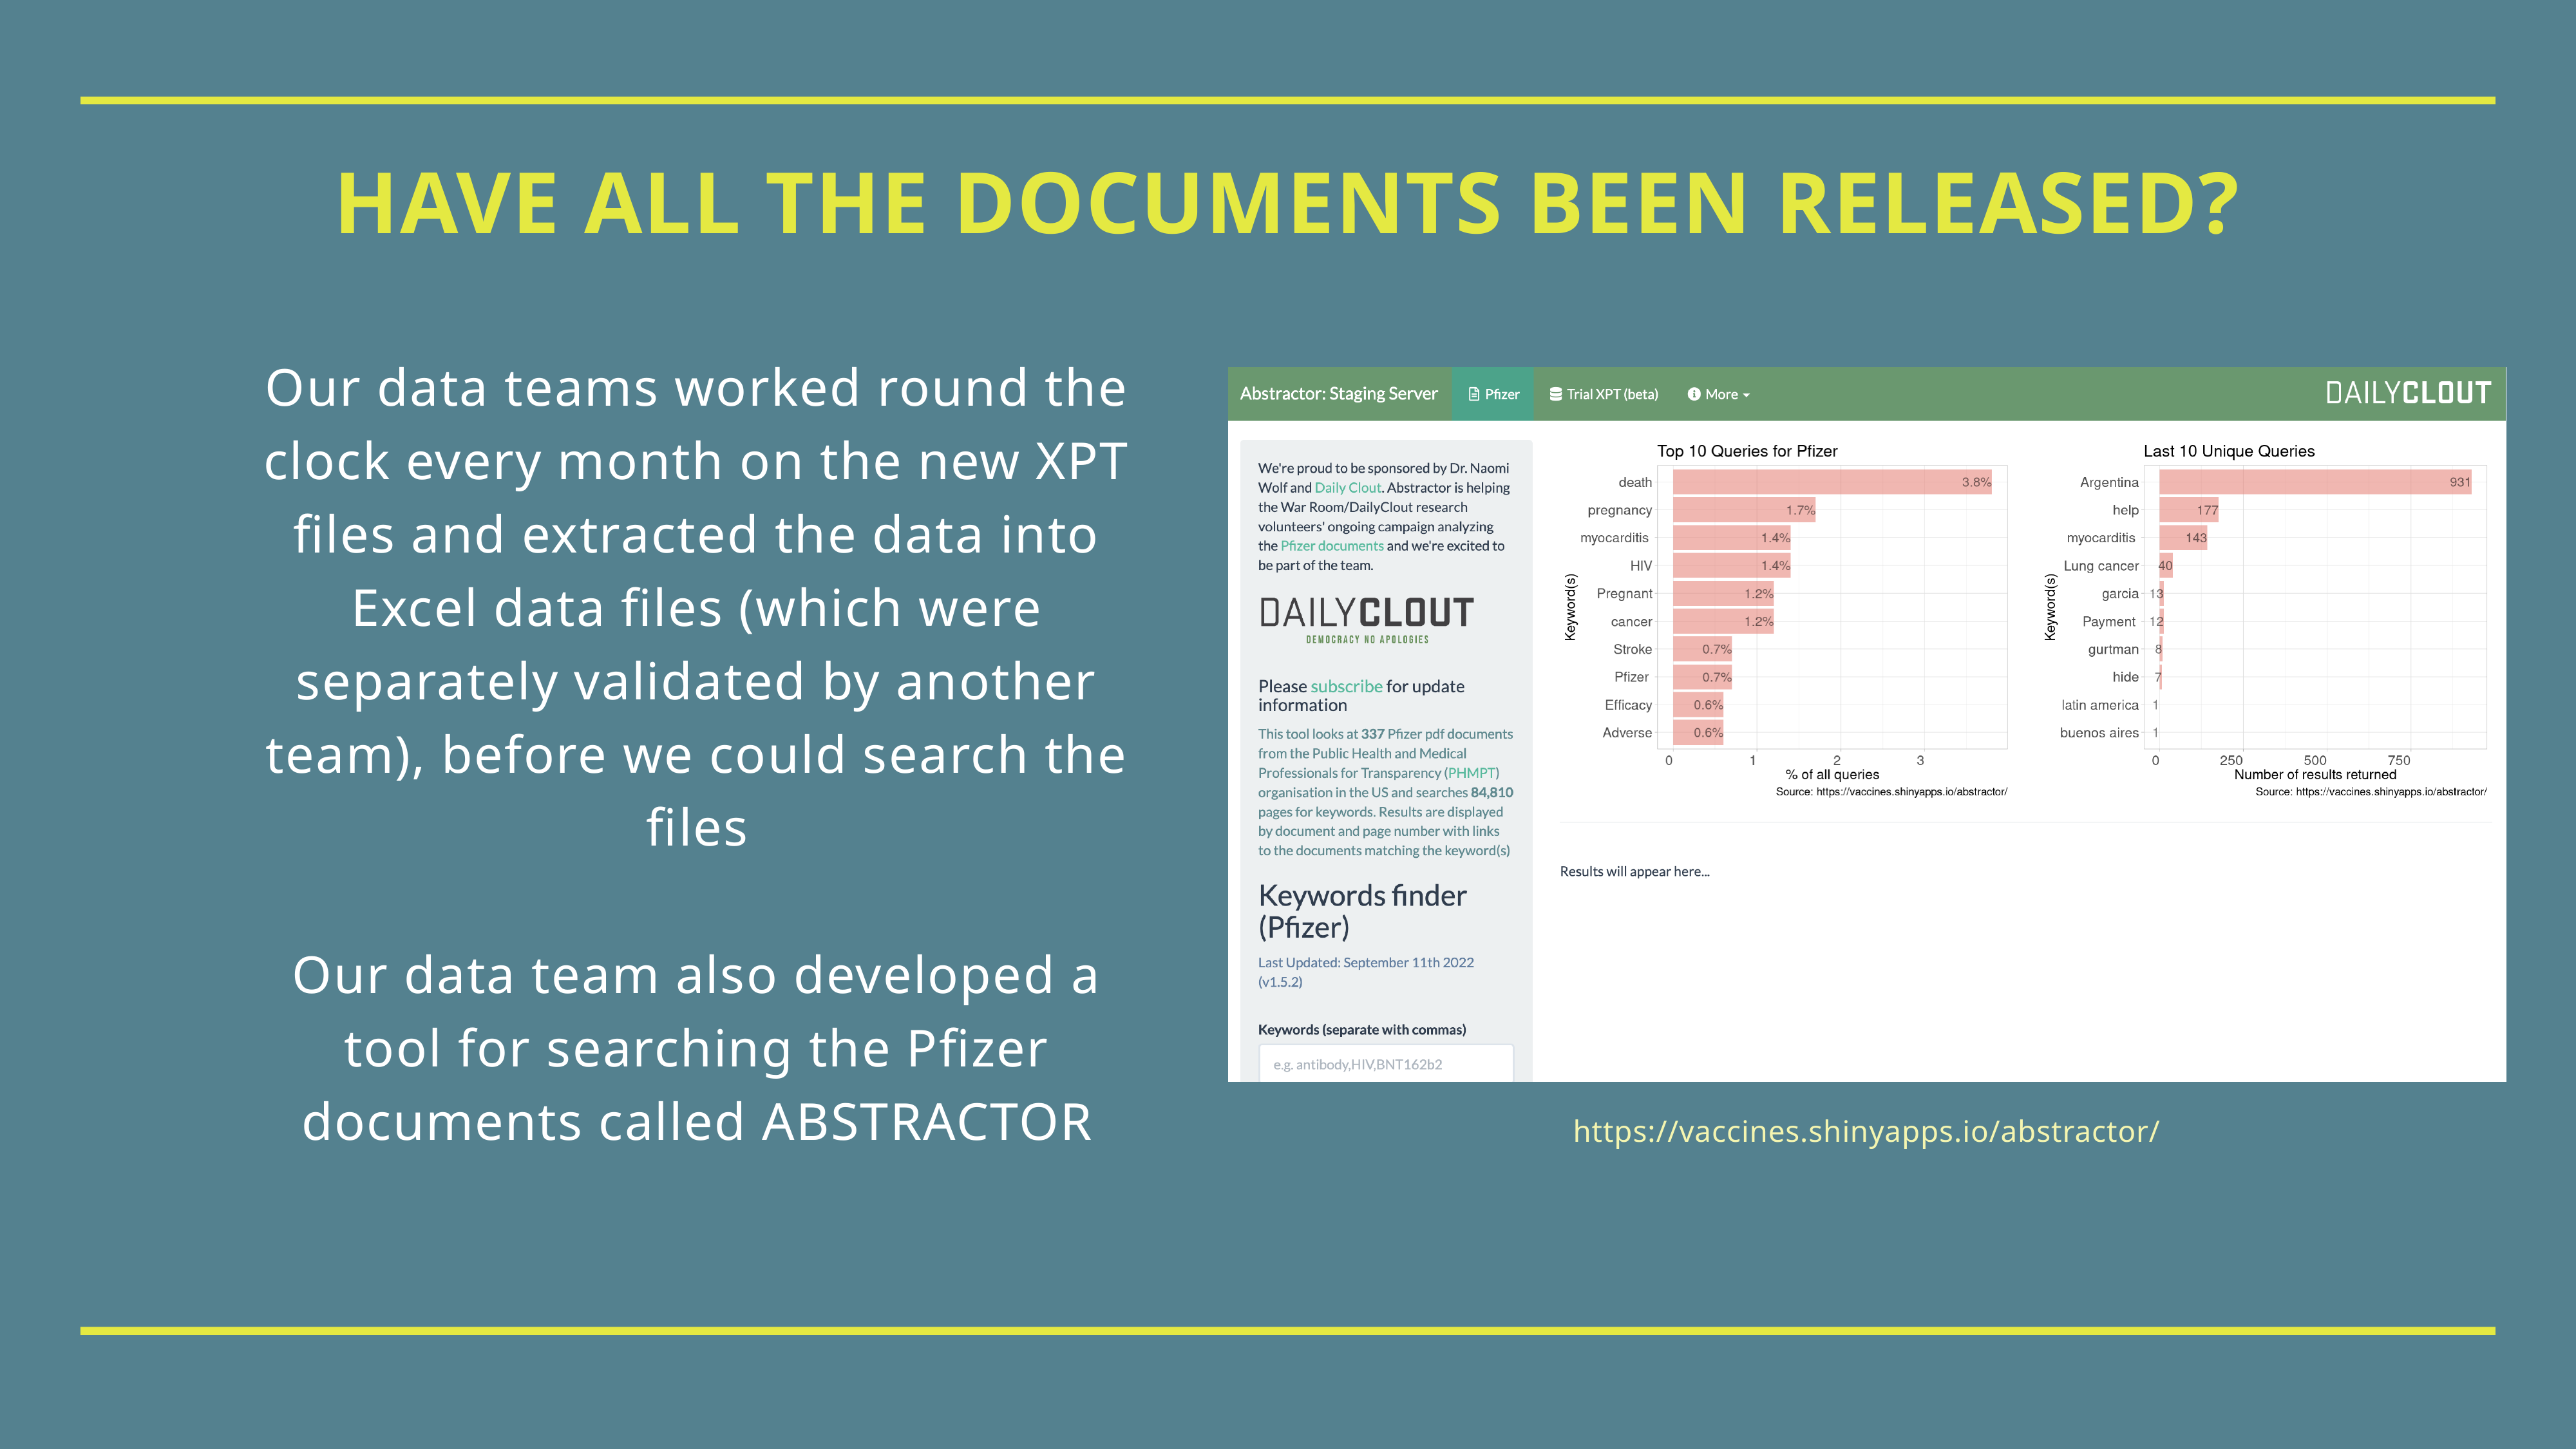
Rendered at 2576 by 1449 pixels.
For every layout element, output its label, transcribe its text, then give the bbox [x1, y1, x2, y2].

text_box Our data teams worked round the clock every month on the new XPT files and extracted the data into Excel data files (which were separately validated by another team), before we could search the files Our data team also developed a tool for searching the Pfizer documents called ABSTRACTOR [247, 276, 1148, 1155]
picture [1228, 366, 2506, 1082]
text_box https://vaccines.shinyapps.io/abstractor/ [1567, 1106, 2167, 1153]
title Have all the documents been released? [220, 0, 2356, 506]
